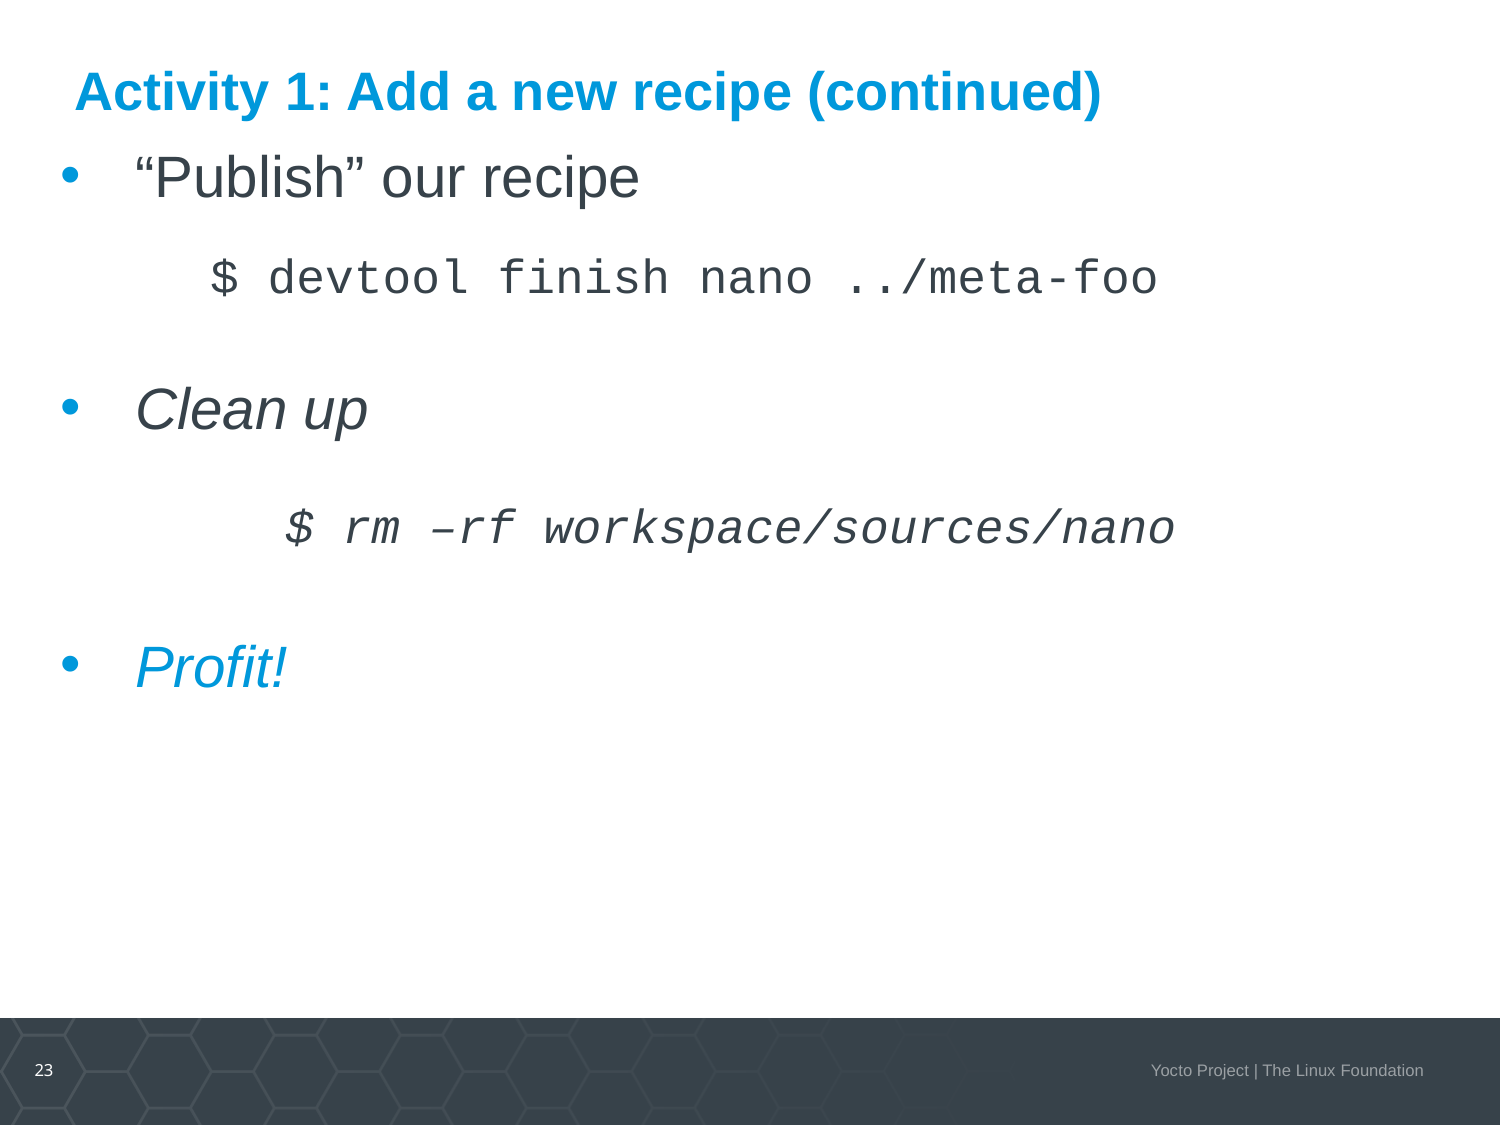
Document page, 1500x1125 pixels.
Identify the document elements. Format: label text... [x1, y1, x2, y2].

picture [0, 0, 1500, 1125]
list “Publish” our recipe $ devtool finish nano ../meta-foo Clean up $ rm –rf workspace/sources/nano Profit! [60, 139, 1411, 995]
title Activity 1: Add a new recipe (continued) [74, 67, 1425, 213]
